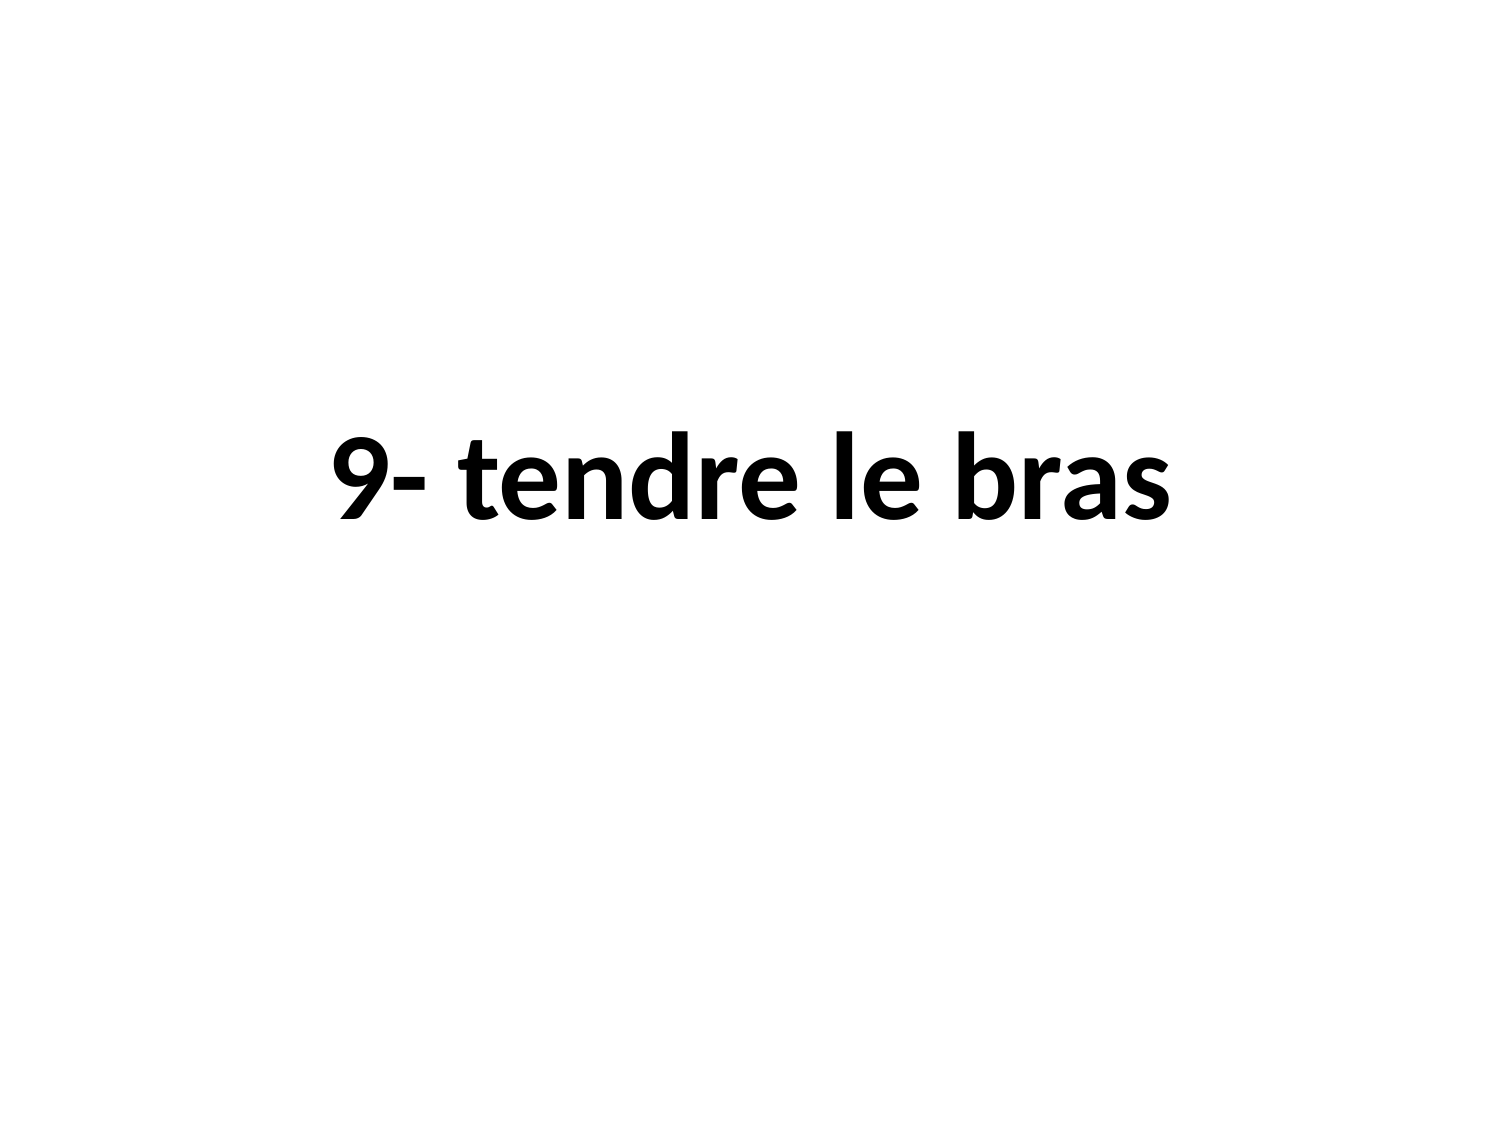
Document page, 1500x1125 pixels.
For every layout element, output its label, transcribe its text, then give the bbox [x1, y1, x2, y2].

title 9- tendre le bras [112, 349, 1388, 591]
